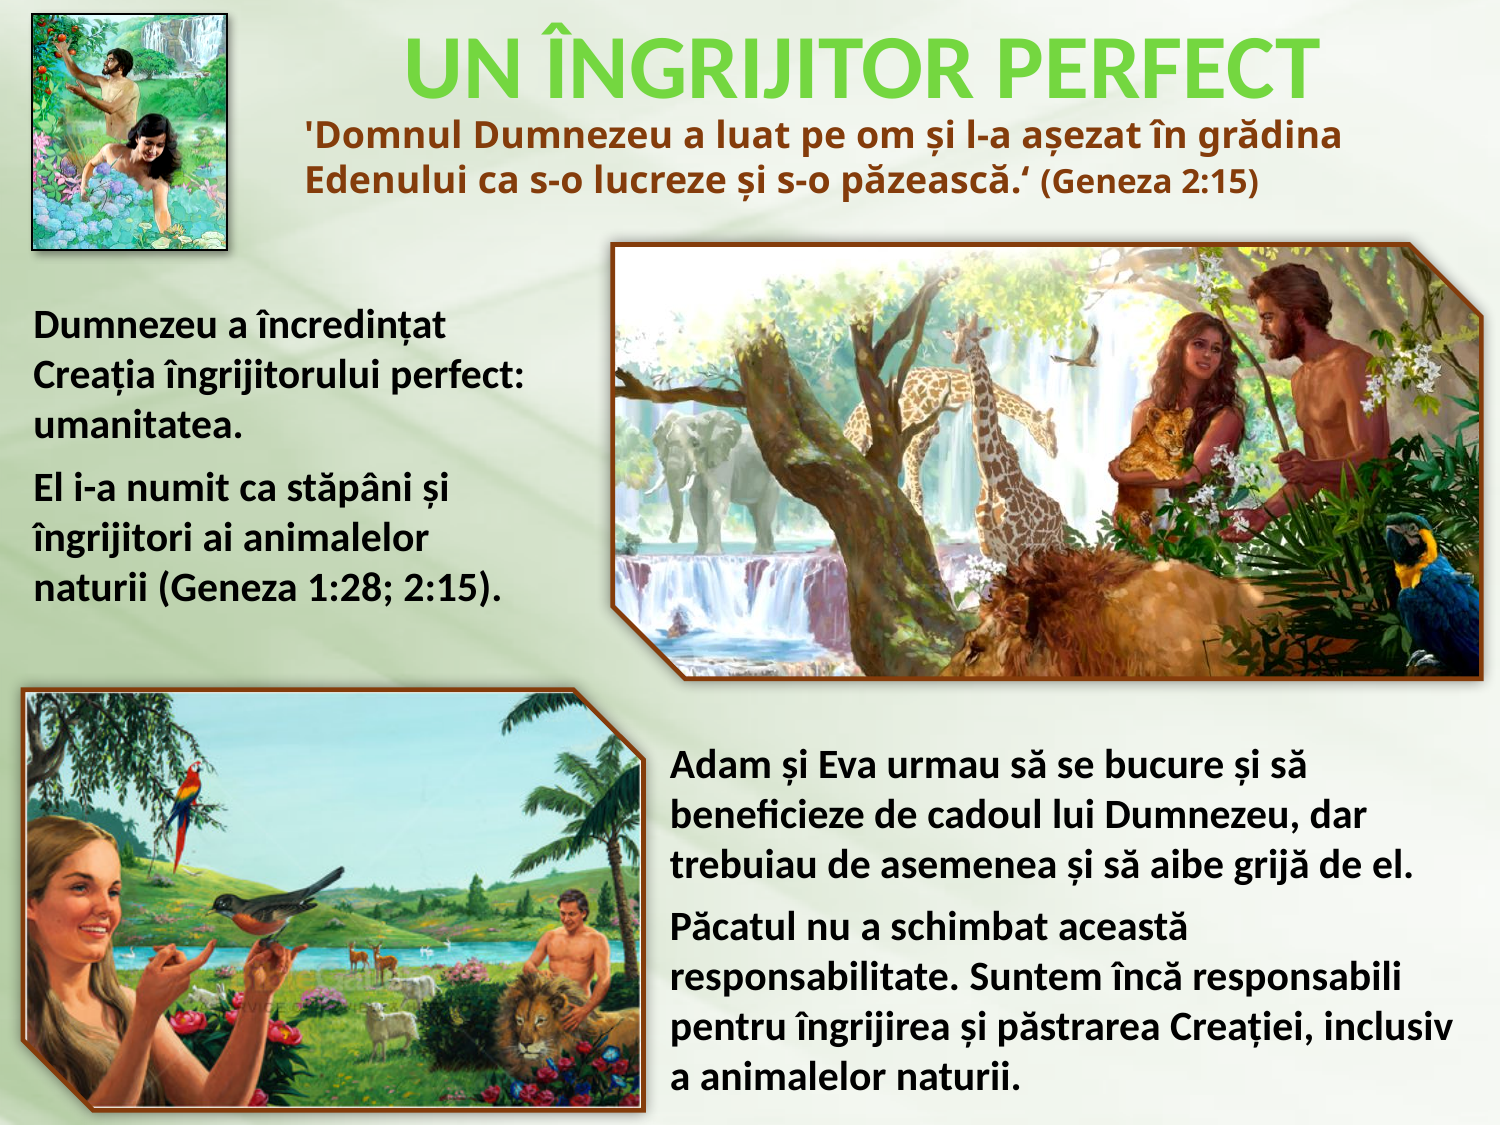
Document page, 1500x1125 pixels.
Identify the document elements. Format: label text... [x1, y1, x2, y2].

picture [22, 689, 644, 1111]
picture [32, 14, 226, 249]
text_box 'Domnul Dumnezeu a luat pe om şi l-a aşezat în grădina Edenului ca s-o lucreze şi s-o păzească.‘ (Geneza 2:15) [289, 103, 1437, 209]
text_box Adam şi Eva urmau să se bucure şi să beneficieze de cadoul lui Dumnezeu, dar trebuiau de asemenea şi să aibe grijă de el. Păcatul nu a schimbat această responsabilitate. Suntem încă responsabili pentru îngrijirea şi păstrarea Creaţiei, inclusiv a animalelor naturii. [655, 728, 1482, 1107]
picture [612, 244, 1482, 679]
text_box UN ÎNGRIJITOR PERFECT [225, 0, 1500, 125]
text_box Dumnezeu a încredinţat Creaţia îngrijitorului perfect: umanitatea. El i-a numit ca stăpâni şi îngrijitori ai animalelor naturii (Geneza 1:28; 2:15). [18, 289, 550, 617]
